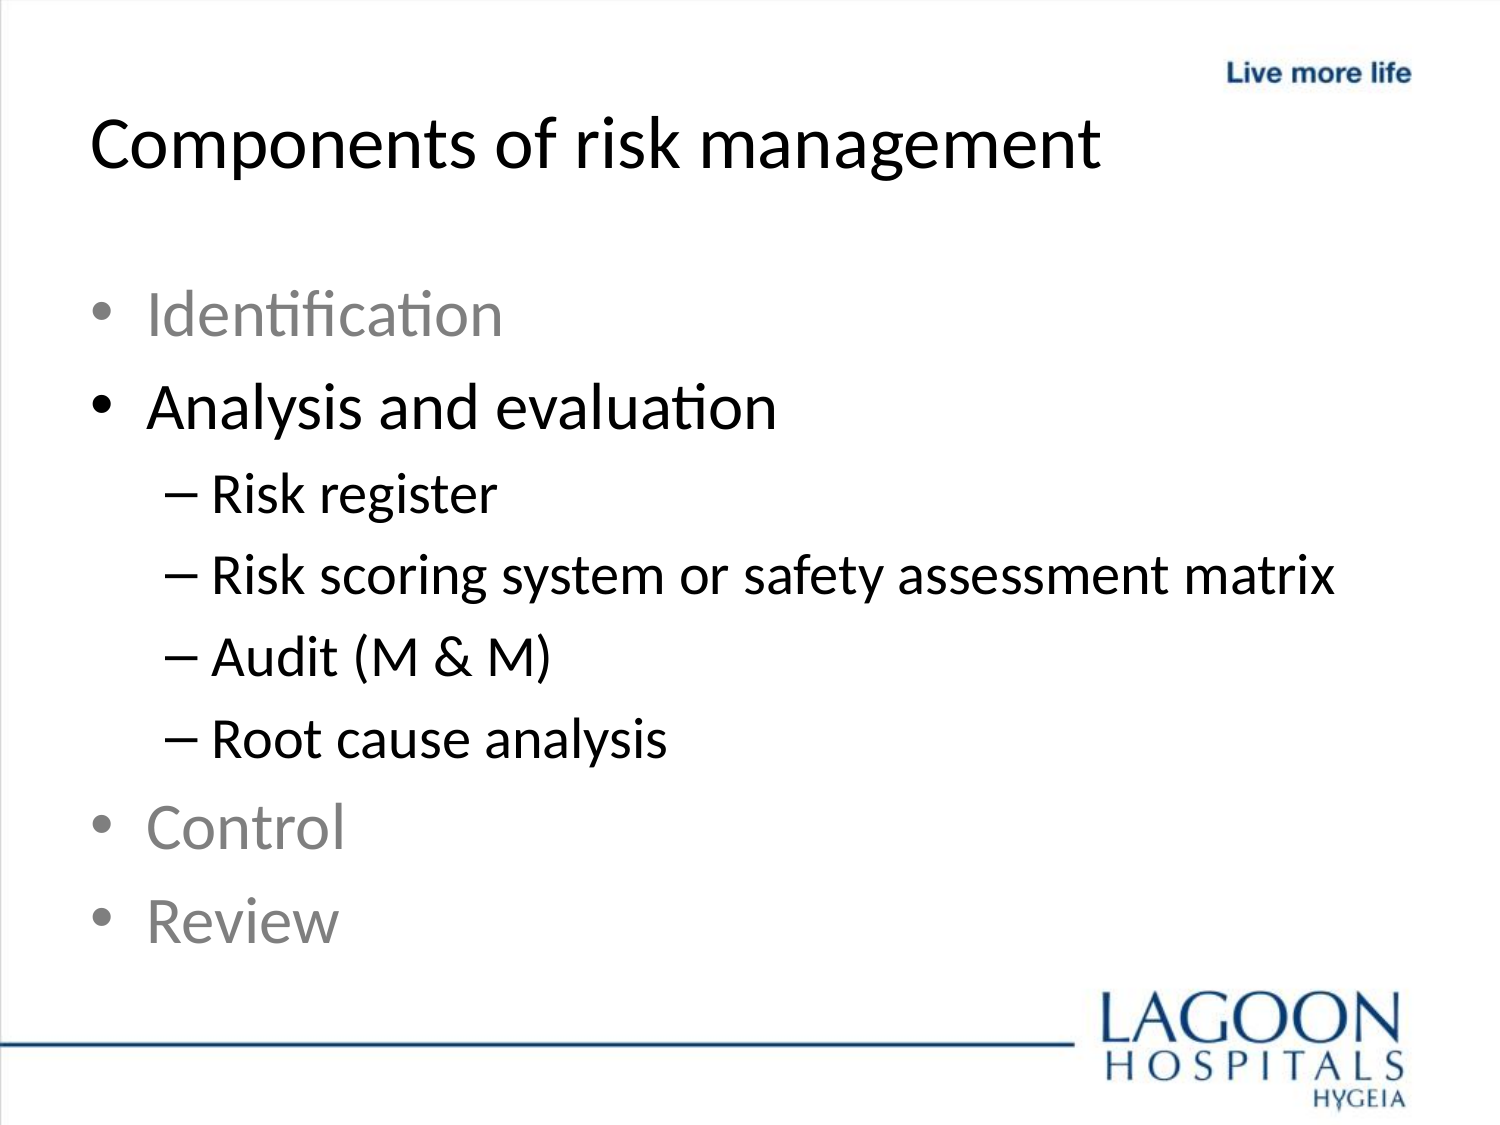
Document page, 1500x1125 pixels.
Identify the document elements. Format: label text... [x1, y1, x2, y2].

title Components of risk management [75, 45, 1425, 233]
list Identification Analysis and evaluation Risk register Risk scoring system or safety assessment matrix Audit (M & M) Root cause analysis Control Review [75, 262, 1425, 1005]
picture [0, 0, 1500, 1125]
